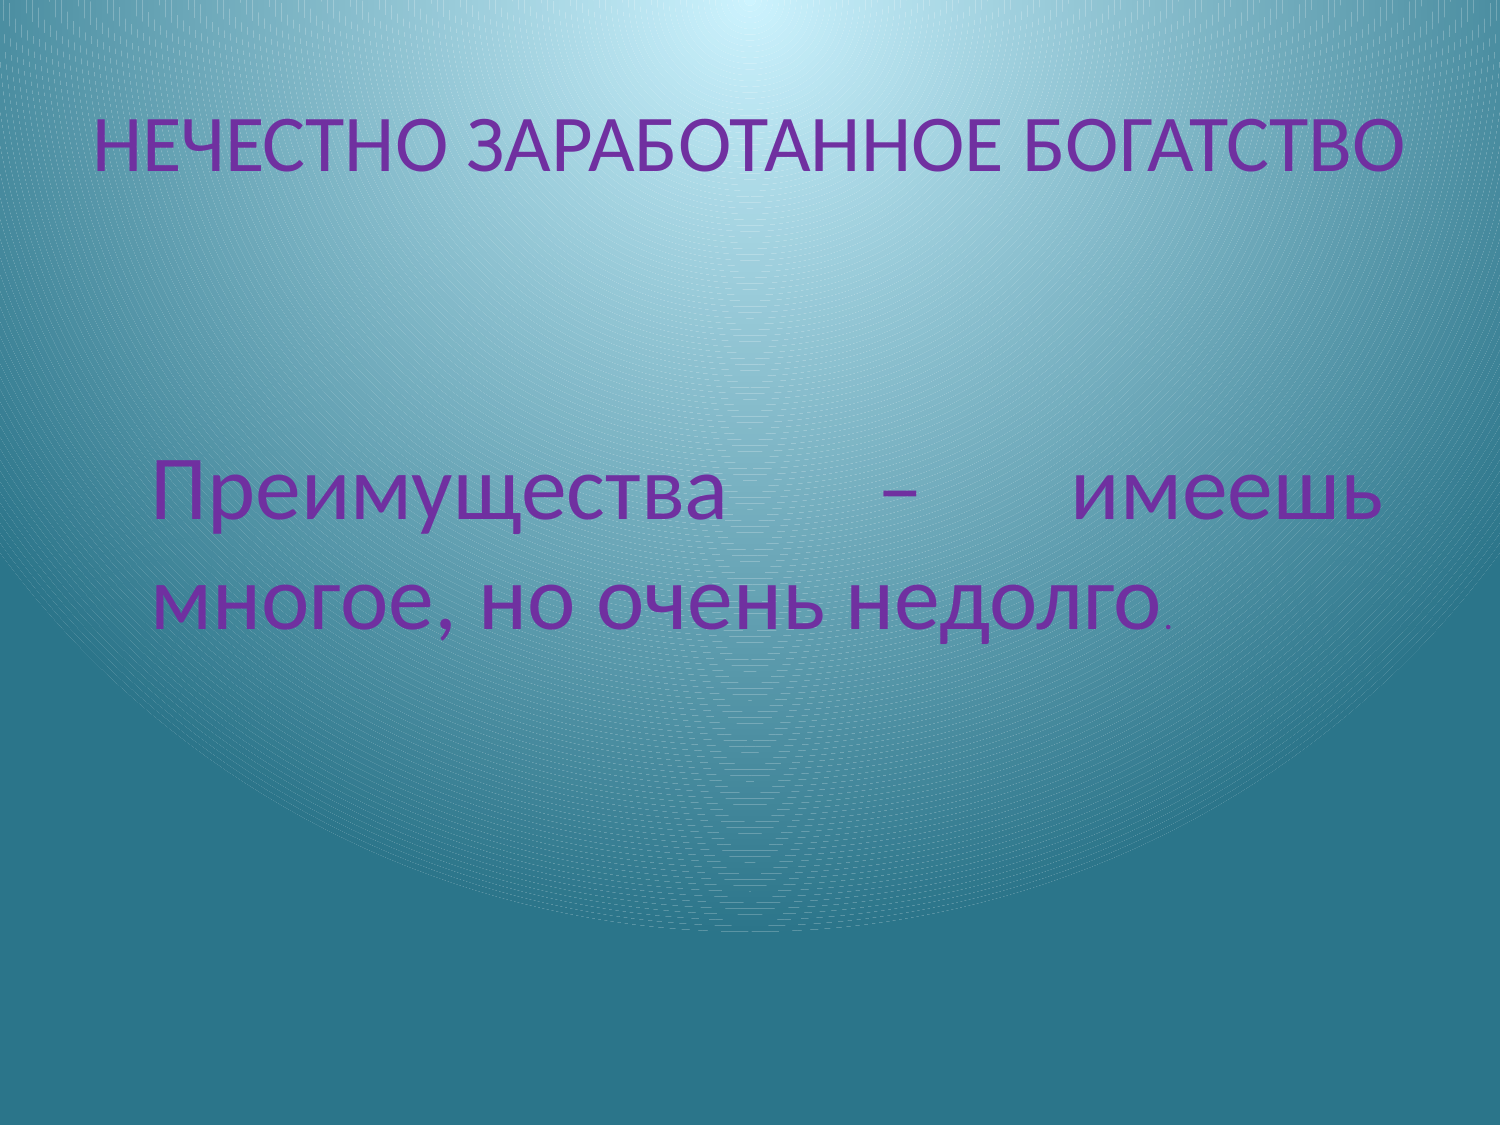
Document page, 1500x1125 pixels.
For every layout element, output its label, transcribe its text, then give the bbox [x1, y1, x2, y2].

title НЕЧЕСТНО ЗАРАБОТАННОЕ БОГАТСТВО [75, 45, 1425, 233]
text_box Преимущества – имеешь многое, но очень недолго. [135, 420, 1400, 656]
